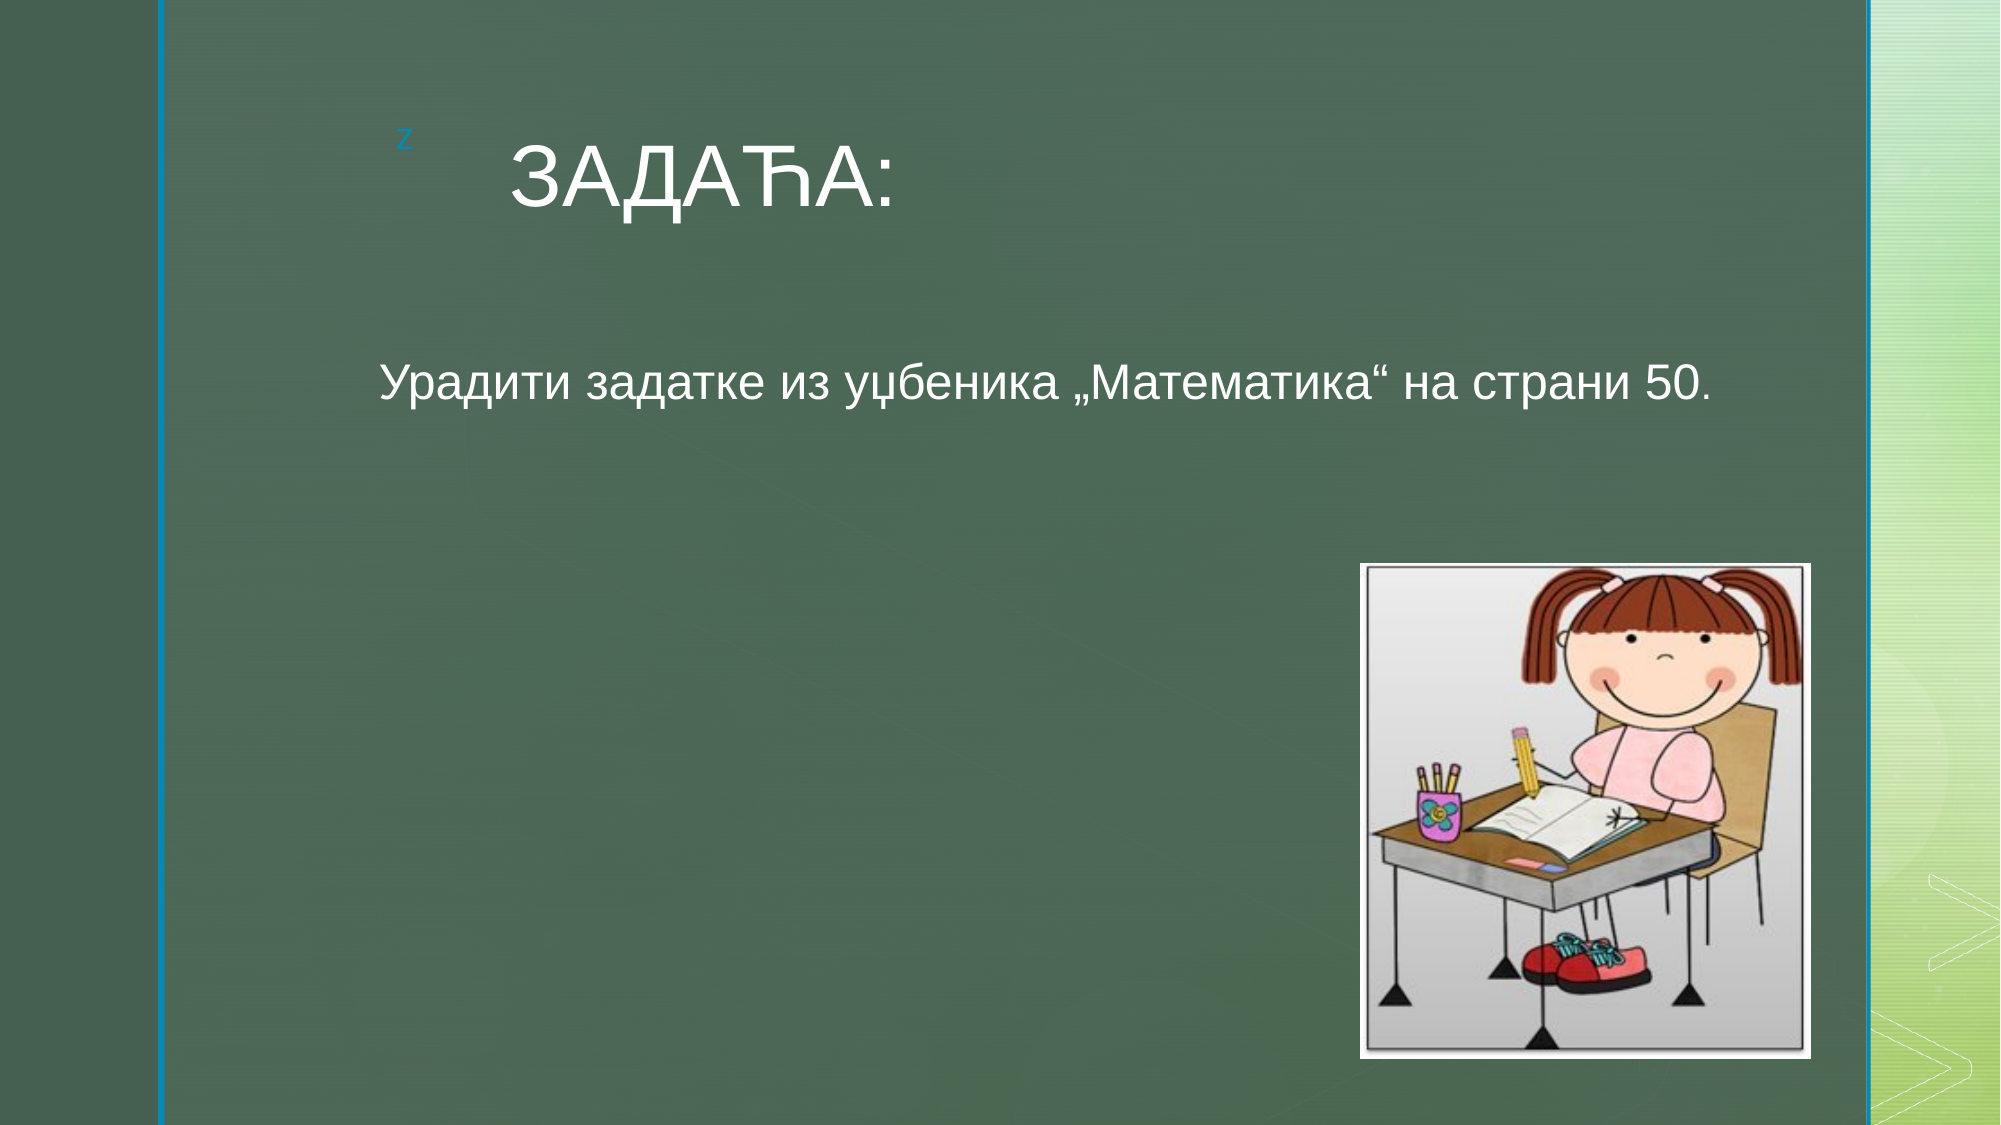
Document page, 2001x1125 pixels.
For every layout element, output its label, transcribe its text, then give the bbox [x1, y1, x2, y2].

picture [1871, 0, 2001, 1125]
list Урадити задатке из уџбеника „Математика“ на страни 50. [363, 280, 1734, 467]
title ЗАДАЋА: [428, 123, 914, 280]
picture [1360, 562, 1811, 1059]
